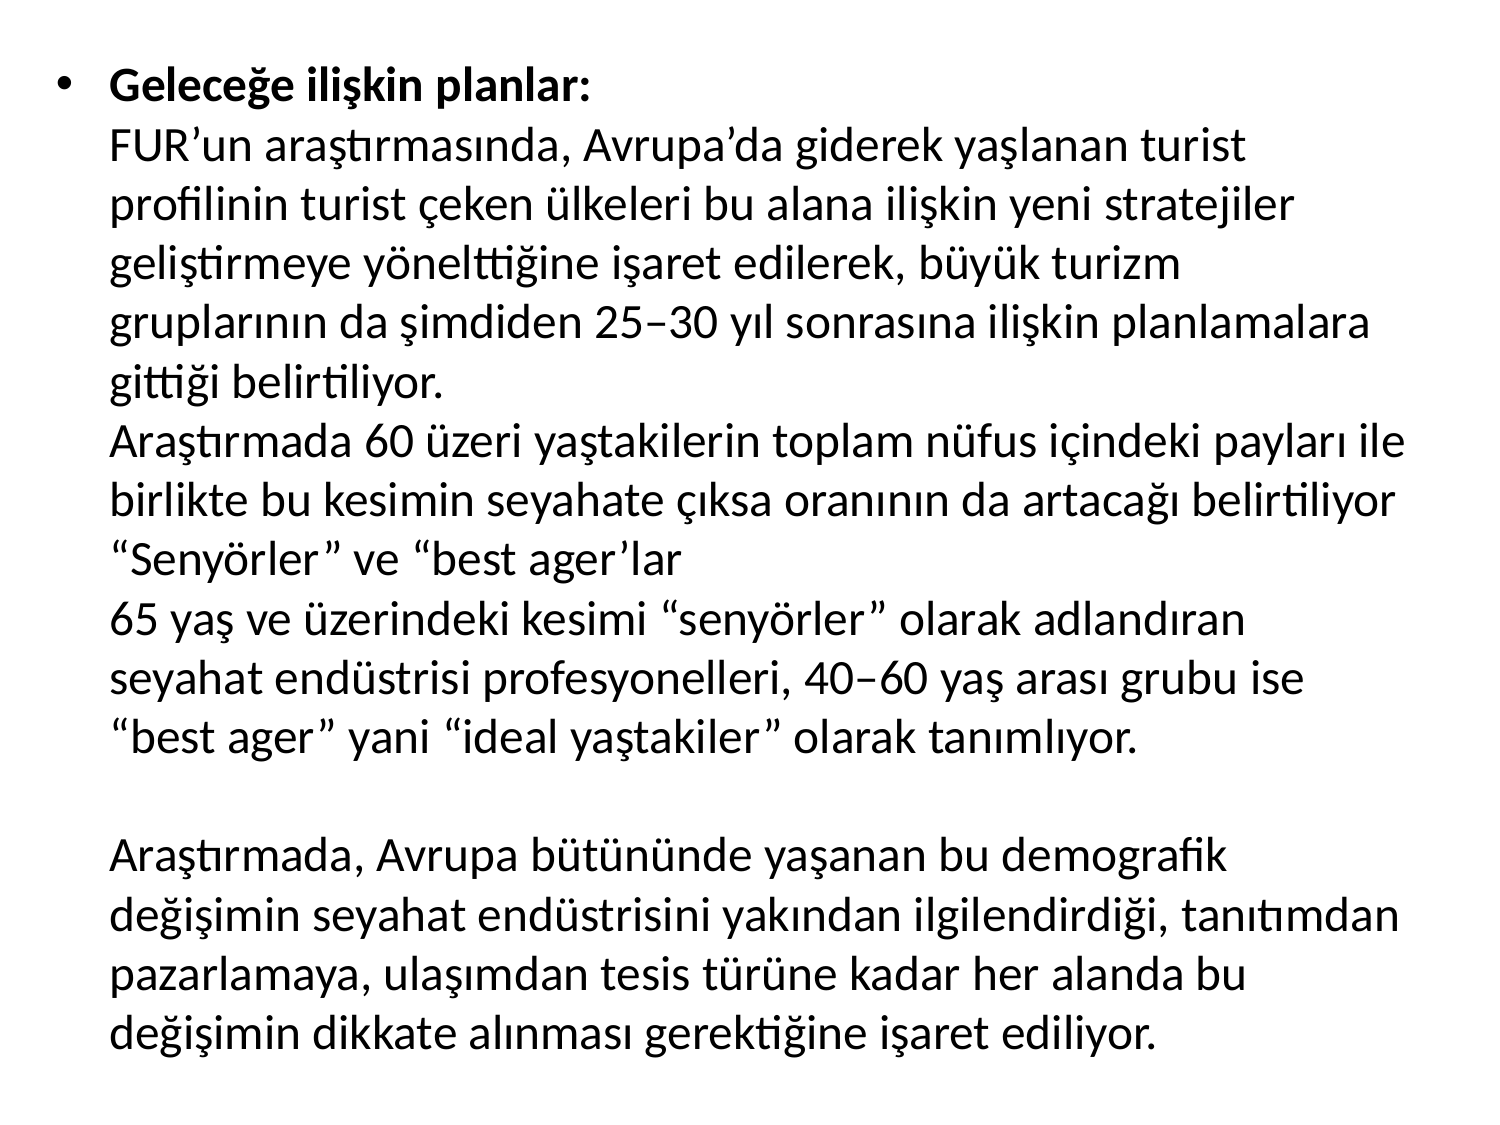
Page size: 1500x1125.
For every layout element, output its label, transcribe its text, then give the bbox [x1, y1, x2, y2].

list Geleceğe ilişkin planlar: FUR’un araştırmasında, Avrupa’da giderek yaşlanan turist profilinin turist çeken ülkeleri bu alana ilişkin yeni stratejiler geliştirmeye yönelttiğine işaret edilerek, büyük turizm gruplarının da şimdiden 25–30 yıl sonrasına ilişkin planlamalara gittiği belirtiliyor. Araştırmada 60 üzeri yaştakilerin toplam nüfus içindeki payları ile birlikte bu kesimin seyahate çıksa oranının da artacağı belirtiliyor “Senyörler” ve “best ager’lar 65 yaş ve üzerindeki kesimi “senyörler” olarak adlandıran seyahat endüstrisi profesyonelleri, 40–60 yaş arası grubu ise “best ager” yani “ideal yaştakiler” olarak tanımlıyor. Araştırmada, Avrupa bütününde yaşanan bu demografik değişimin seyahat endüstrisini yakından ilgilendirdiği, tanıtımdan pazarlamaya, ulaşımdan tesis türüne kadar her alanda bu değişimin dikkate alınması gerektiğine işaret ediliyor. [40, 45, 1425, 1097]
